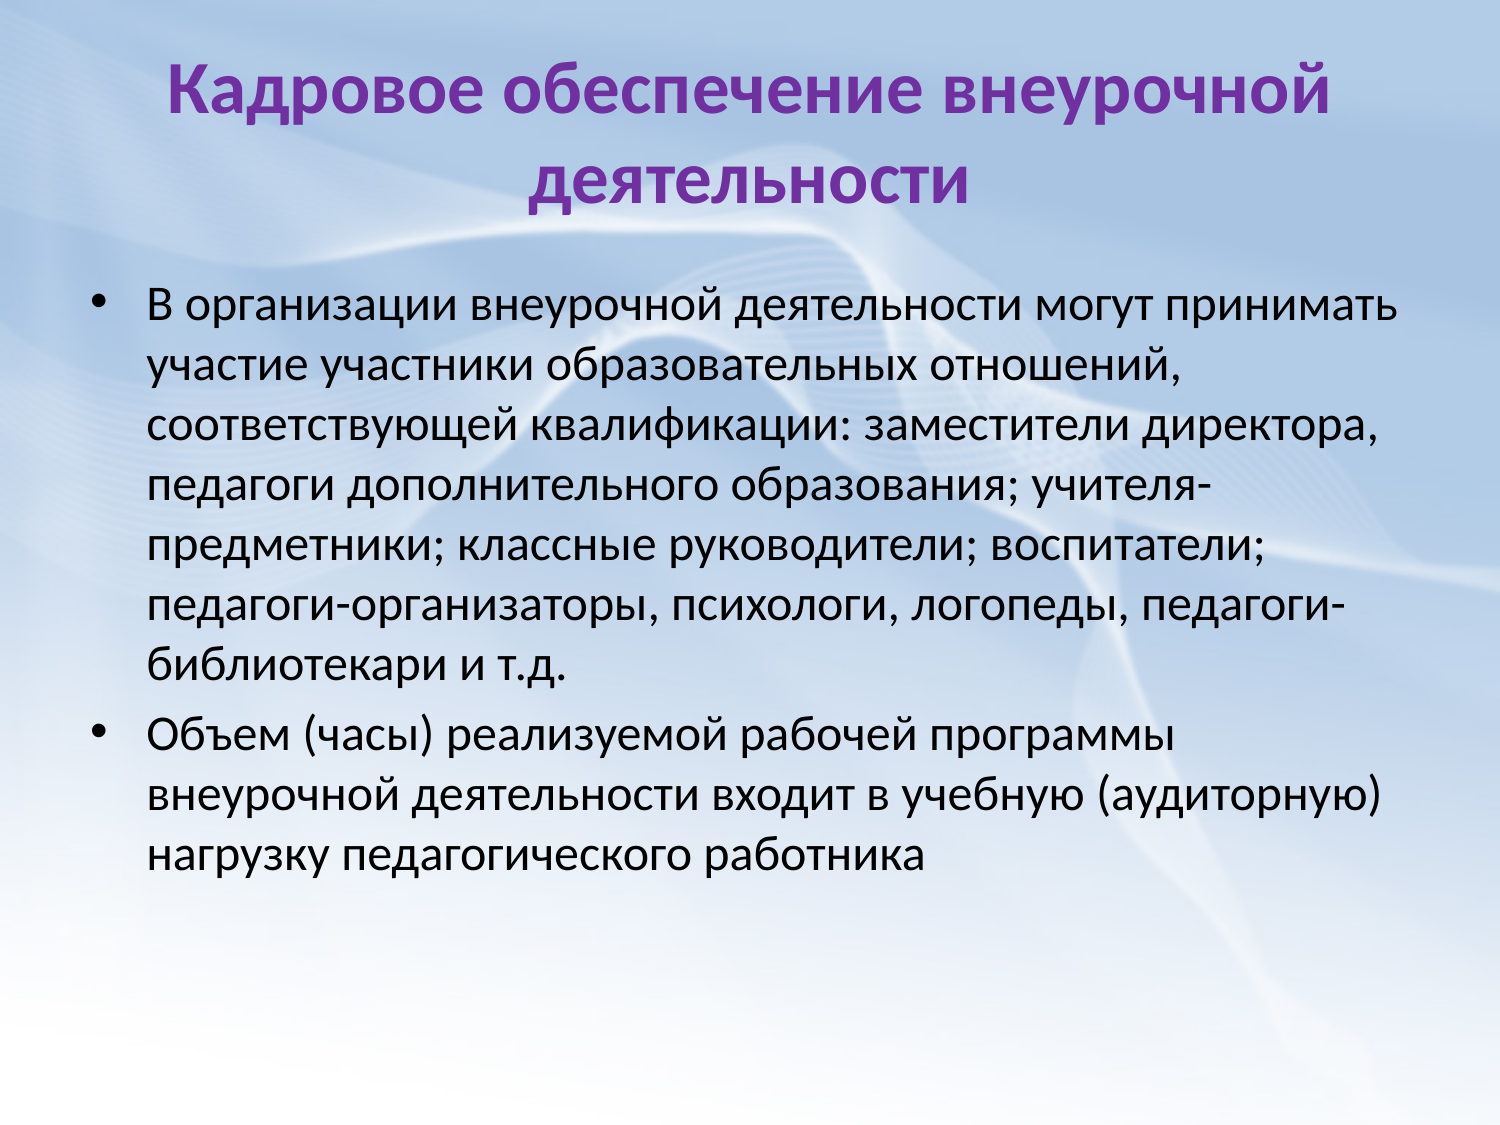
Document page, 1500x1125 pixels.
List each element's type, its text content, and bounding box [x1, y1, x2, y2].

list В организации внеурочной деятельности могут принимать участие участники образовательных отношений, соответствующей квалификации: заместители директора, педагоги дополнительного образования; учителя-предметники; классные руководители; воспитатели; педагоги-организаторы, психологи, логопеды, педагоги-библиотекари и т.д. Объем (часы) реализуемой рабочей программы внеурочной деятельности входит в учебную (аудиторную) нагрузку педагогического работника [75, 262, 1425, 1005]
title Кадровое обеспечение внеурочной деятельности [75, 45, 1425, 233]
picture [0, 0, 1500, 1125]
